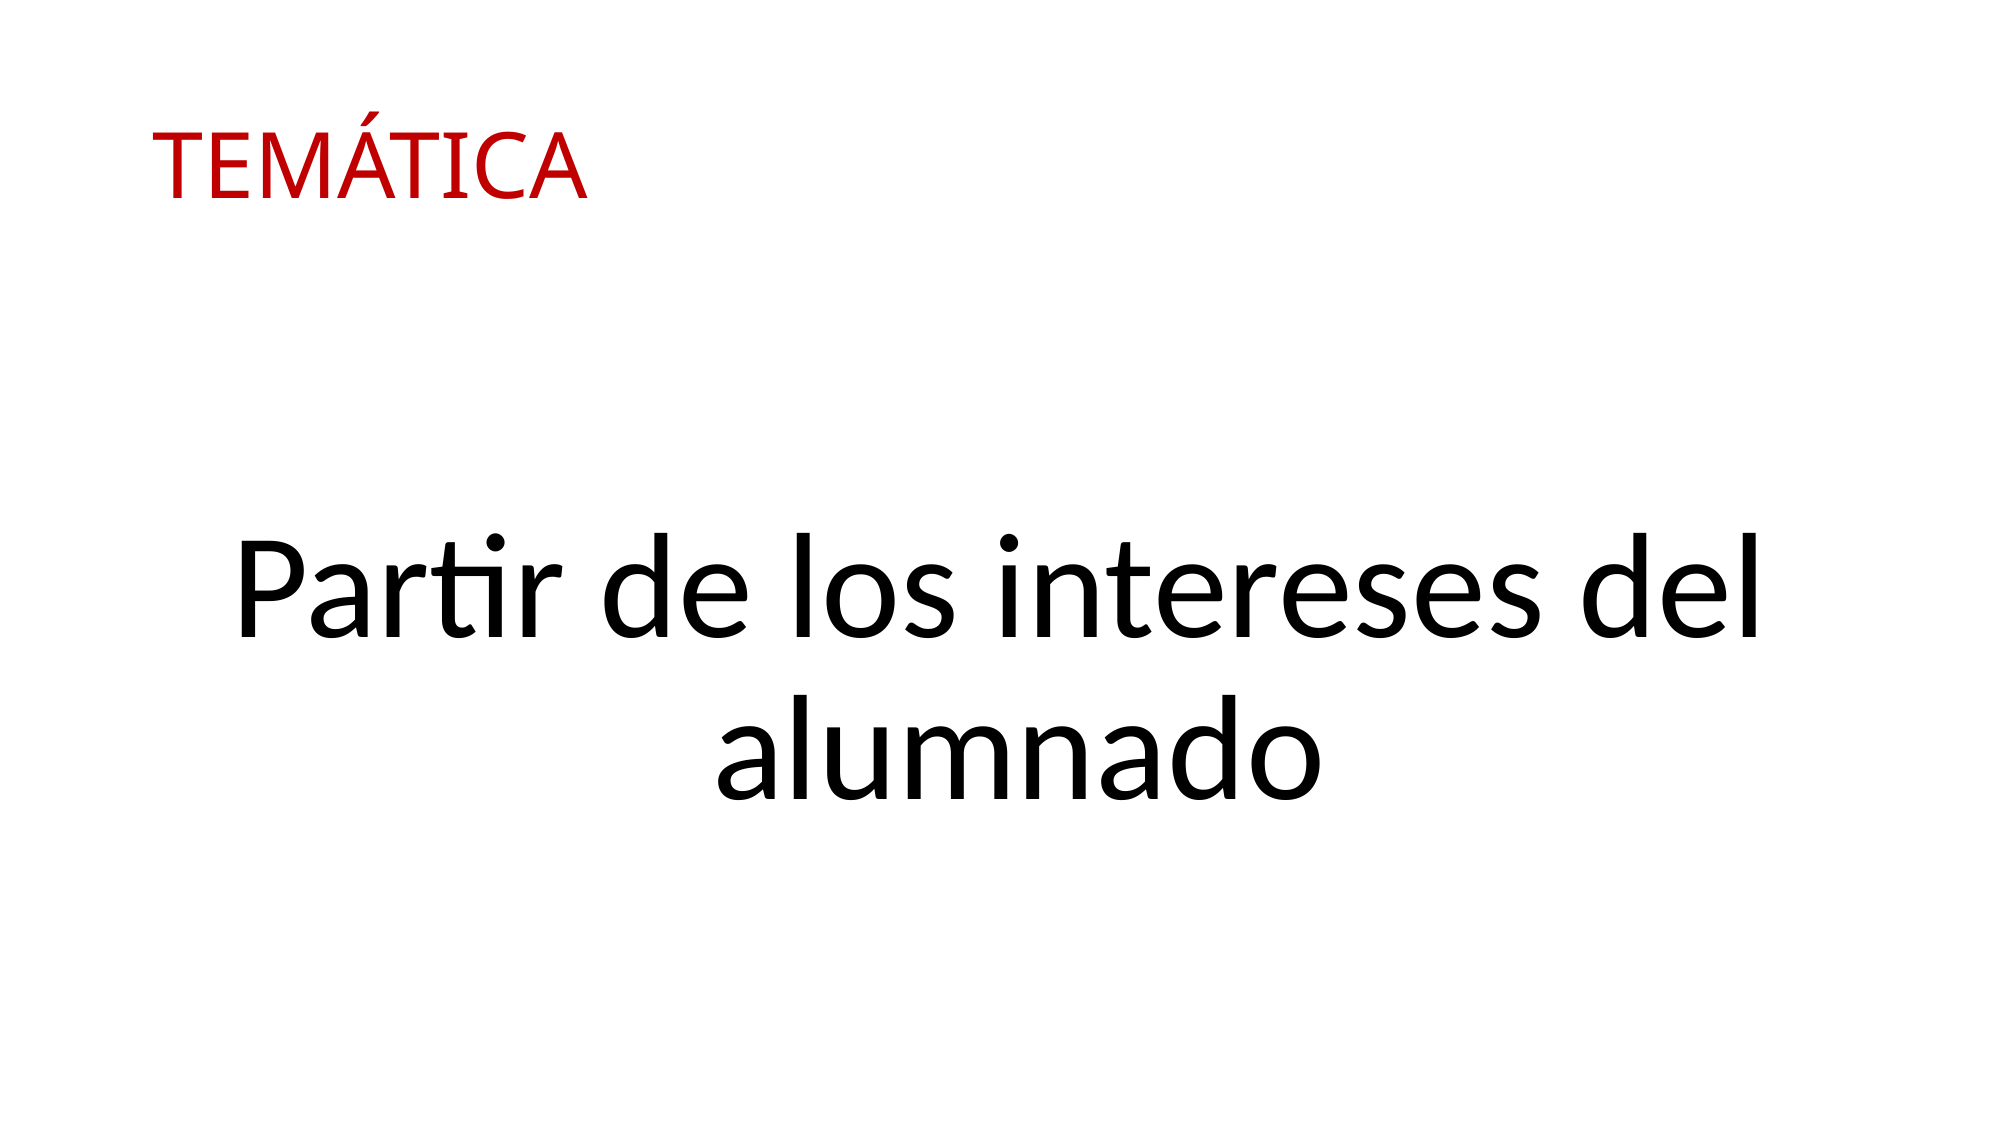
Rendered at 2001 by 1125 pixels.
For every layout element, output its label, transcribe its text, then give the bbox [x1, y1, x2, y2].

list Partir de los intereses del alumnado [137, 299, 1863, 1014]
title TEMÁTICA [137, 59, 1863, 278]
